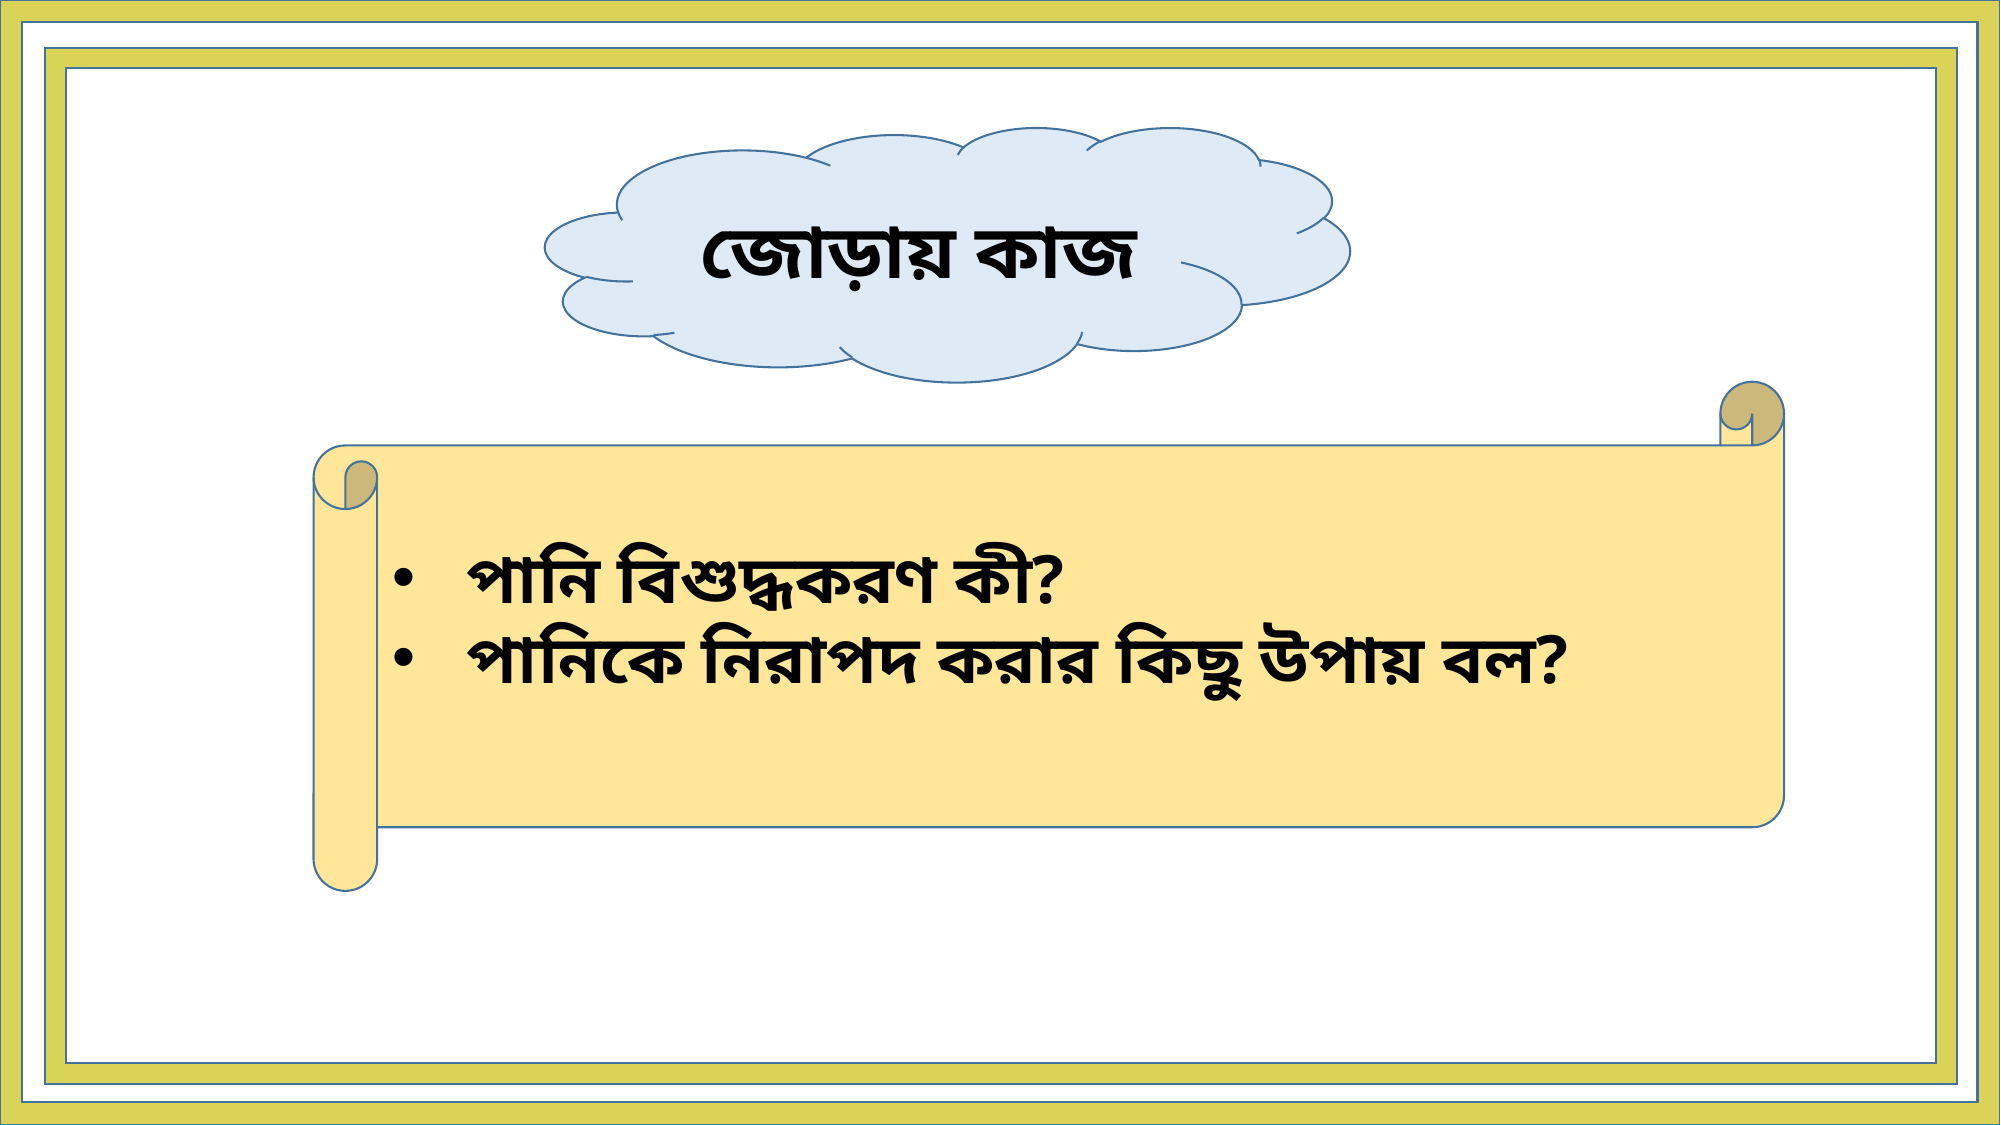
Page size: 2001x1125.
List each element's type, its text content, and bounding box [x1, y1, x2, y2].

text_box পানি বিশুদ্ধকরণ কী? পানিকে নিরাপদ করার কিছু উপায় বল? [312, 380, 1786, 892]
text_box [0, 0, 2000, 1125]
text_box [44, 47, 1958, 1085]
text_box জোড়ায় কাজ [543, 126, 1352, 384]
